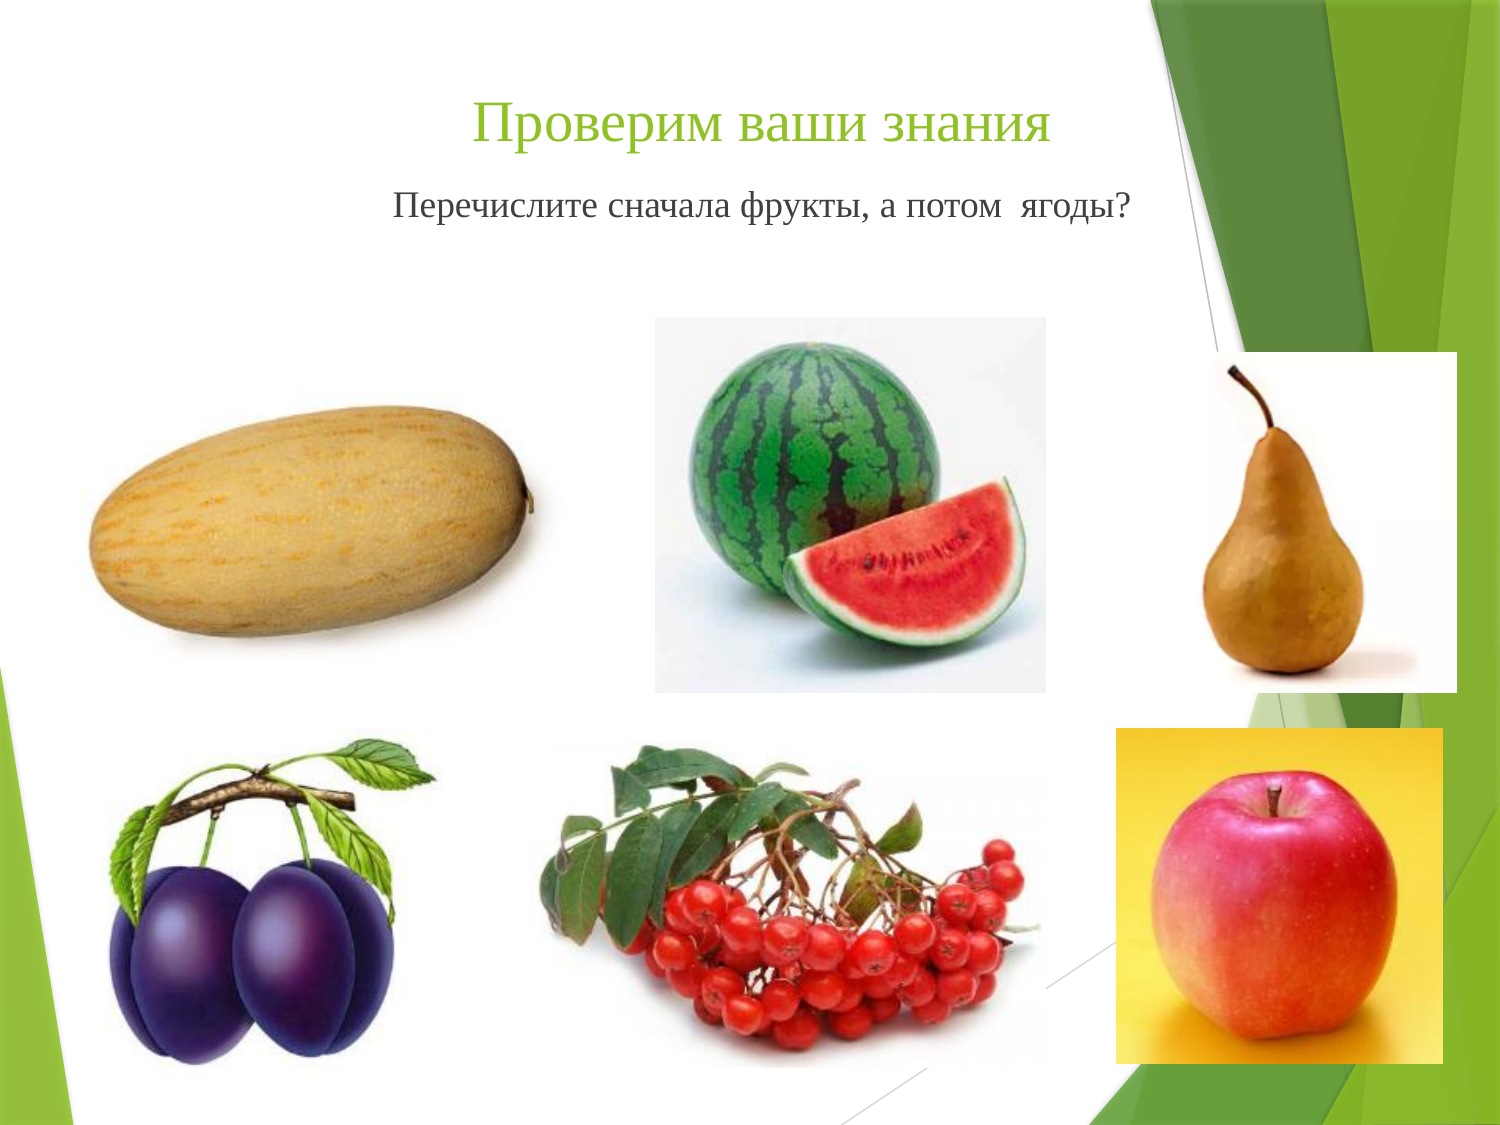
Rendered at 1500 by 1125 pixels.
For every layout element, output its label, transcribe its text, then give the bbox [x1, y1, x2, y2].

picture [81, 728, 444, 1081]
title Проверим ваши знания [49, 74, 1476, 162]
picture [1115, 728, 1444, 1064]
picture [75, 389, 587, 663]
picture [654, 316, 1047, 694]
picture [1115, 352, 1457, 694]
picture [529, 740, 1047, 1069]
list Перечислите сначала фрукты, а потом ягоды? [49, 172, 1476, 1125]
